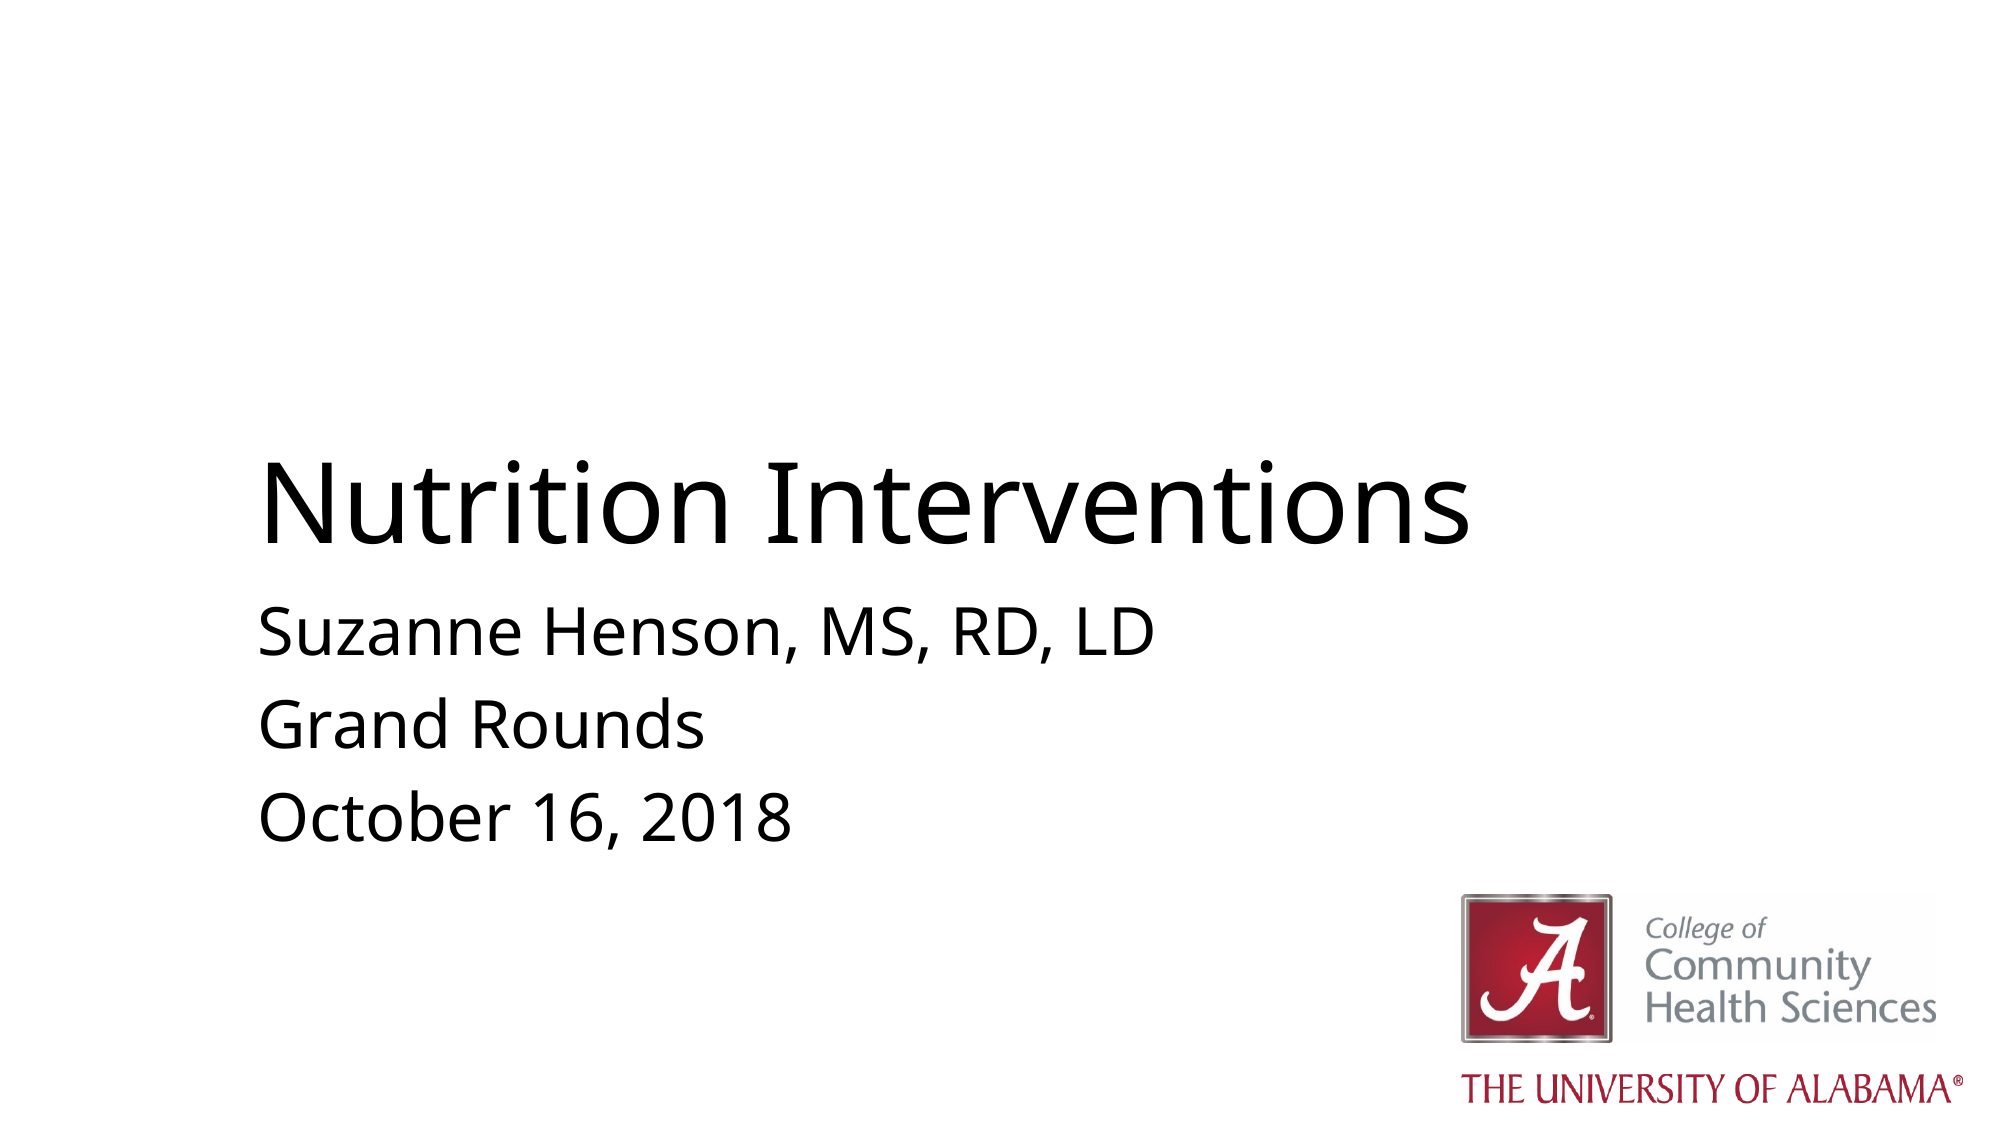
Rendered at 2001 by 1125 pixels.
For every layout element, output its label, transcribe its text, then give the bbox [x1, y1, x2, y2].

title Nutrition Interventions [249, 183, 1751, 577]
subtitle Suzanne Henson, MS, RD, LD Grand Rounds October 16, 2018 [249, 590, 1751, 952]
picture [1461, 894, 1936, 1043]
picture [1461, 1074, 1963, 1104]
